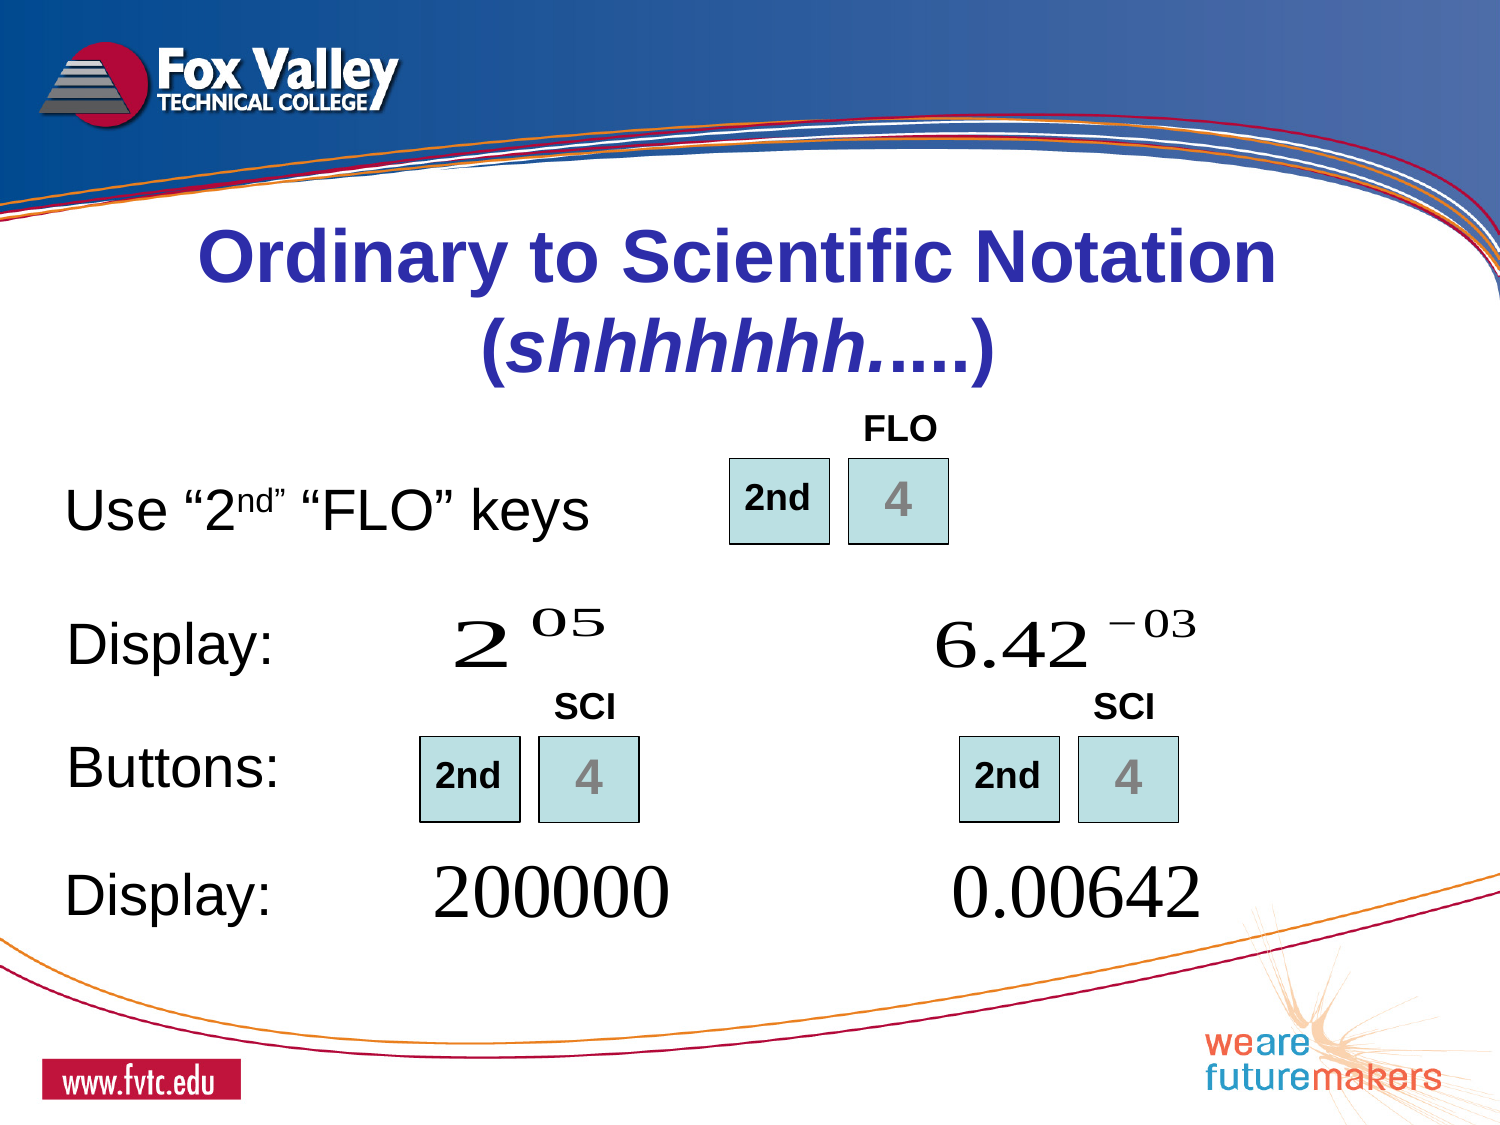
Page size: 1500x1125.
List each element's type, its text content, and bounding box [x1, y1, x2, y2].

picture [0, 395, 1500, 1125]
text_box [729, 458, 843, 545]
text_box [959, 674, 1192, 823]
text_box Ordinary to Scientific Notation (shhhhhhh.....) [0, 199, 1500, 395]
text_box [419, 674, 652, 823]
text_box Buttons: [52, 721, 313, 807]
text_box Use “2nd” “FLO” keys [49, 464, 638, 549]
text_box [848, 396, 962, 545]
text_box Display: [52, 598, 313, 684]
picture [0, 0, 1500, 199]
text_box Display: [49, 849, 311, 935]
